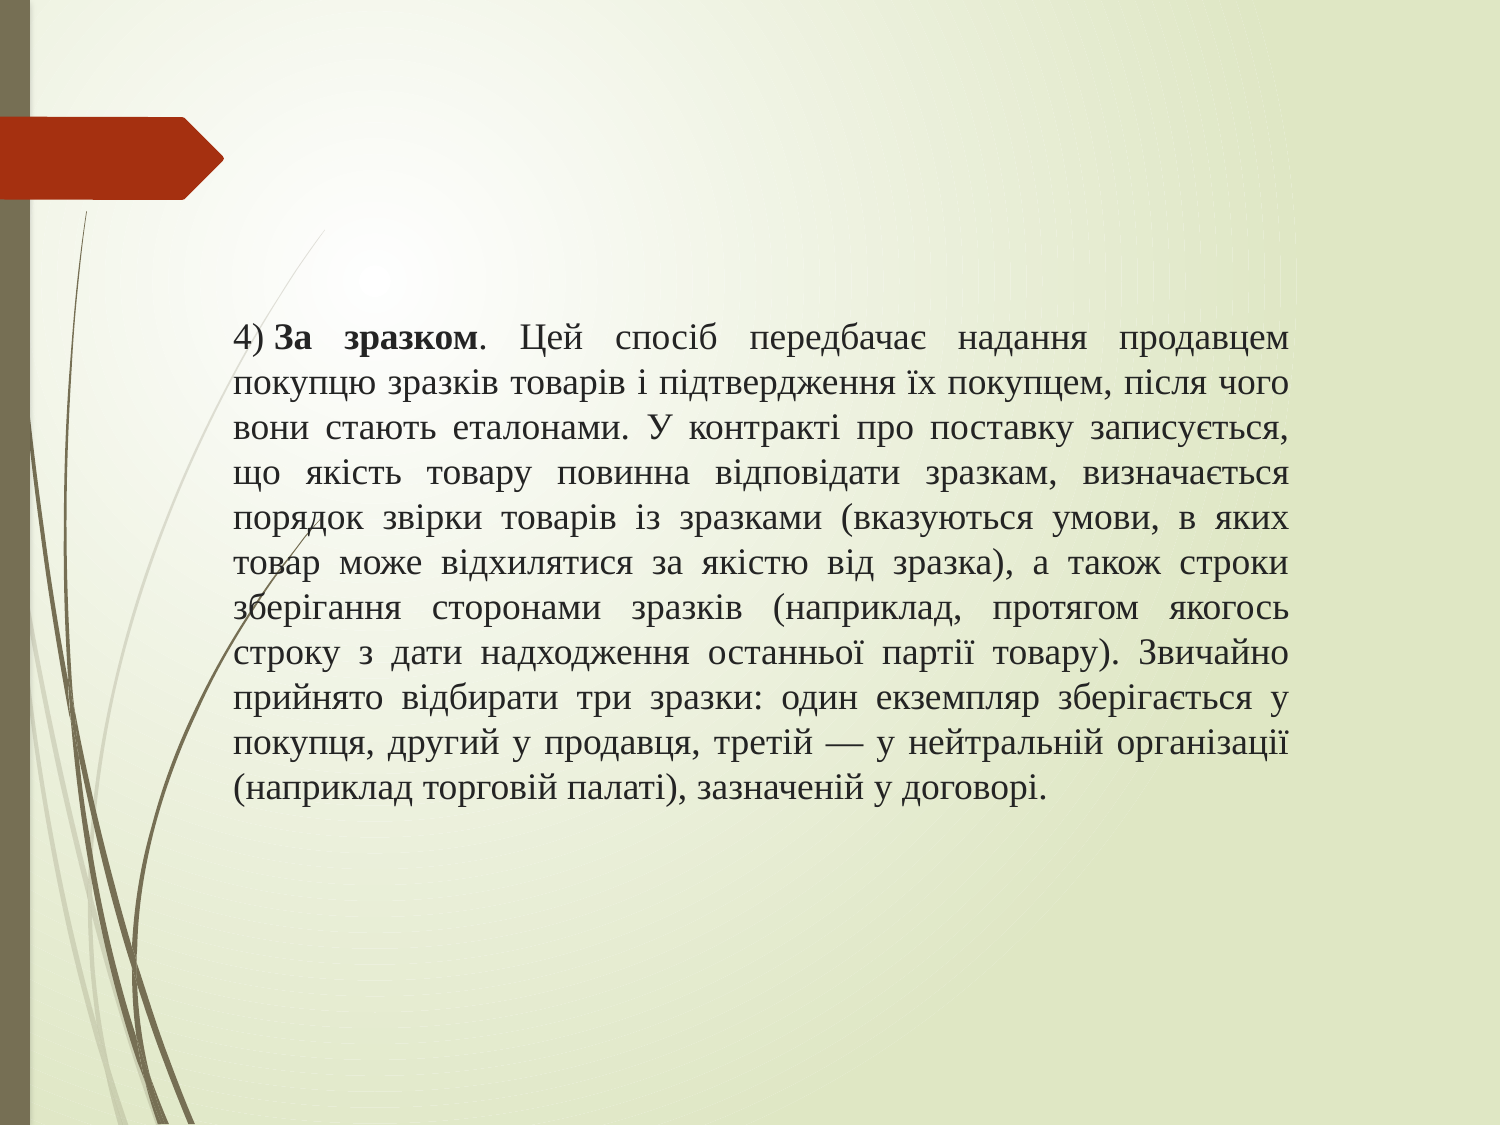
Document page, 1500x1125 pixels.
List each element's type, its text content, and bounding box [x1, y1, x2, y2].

text_box 4) За зразком. Цей спосіб передбачає надання продавцем покупцю зразків товарів і підтвердження їх покупцем, після чого вони стають еталонами. У контракті про поставку записується, що якість товару повинна відповідати зразкам, визначається порядок звірки товарів із зразками (вказуються умови, в яких товар може відхилятися за якістю від зразка), а також строки зберігання сторонами зразків (наприклад, протягом якогось строку з дати надходження останньої партії товару). Звичайно прийнято відбирати три зразки: один екземпляр зберігається у покупця, другий у продавця, третій — у нейтральній організації (наприклад торговій палаті), зазначеній у договорі. [218, 304, 1306, 815]
